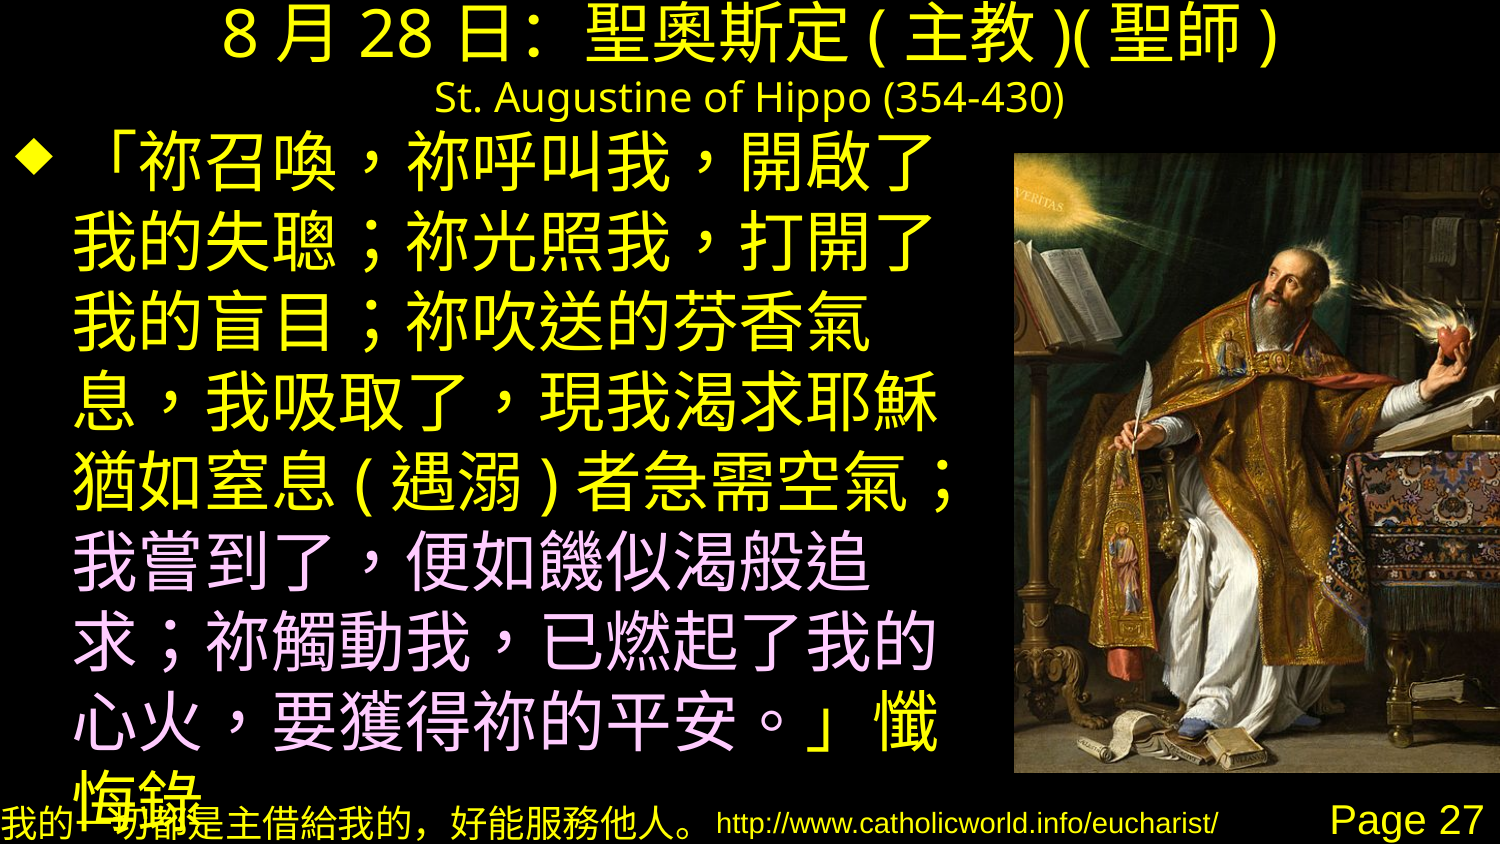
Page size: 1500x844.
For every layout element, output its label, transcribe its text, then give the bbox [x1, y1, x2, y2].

title 8月28日：聖奧斯定(主教)(聖師) St. Augustine of Hippo (354-430) [0, 0, 1500, 113]
list 「祢召喚，祢呼叫我，開啟了我的失聰；祢光照我，打開了我的盲目；祢吹送的芬香氣息，我吸取了，現我渴求耶穌猶如窒息(遇溺)者急需空氣；我嘗到了，便如饑似渴般追求；祢觸動我，已燃起了我的心火，要獲得祢的平安。」懺悔錄 [0, 112, 1015, 815]
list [1014, 153, 1500, 774]
